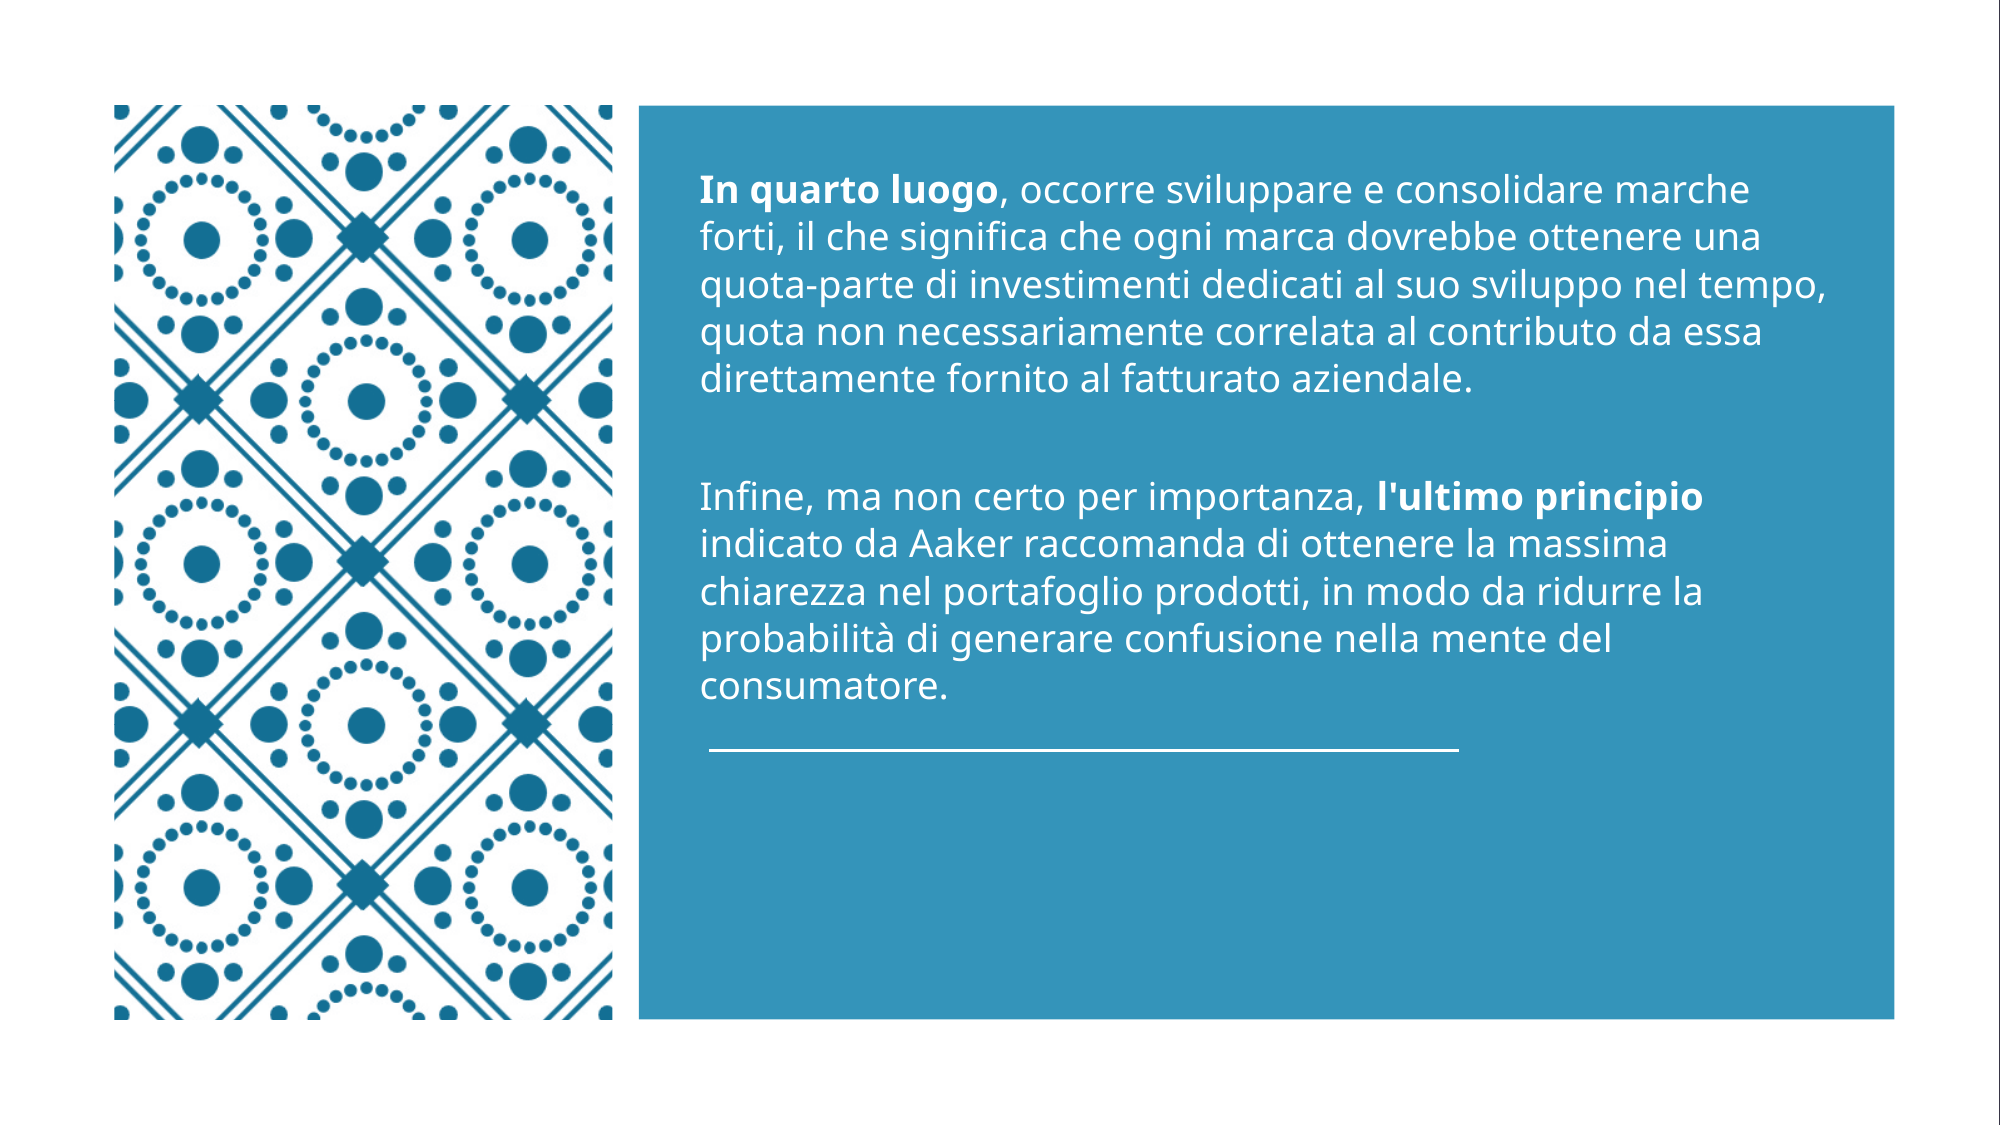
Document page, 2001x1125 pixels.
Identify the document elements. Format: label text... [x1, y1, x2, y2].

text_box [0, 0, 2000, 1125]
text_box [638, 104, 1896, 1021]
text_box In quarto luogo, occorre sviluppare e consolidare marche forti, il che significa che ogni marca dovrebbe ottenere una quota-parte di investimenti dedicati al suo sviluppo nel tempo, quota non necessariamente correlata al contributo da essa direttamente fornito al fatturato aziendale. Infine, ma non certo per importanza, l'ultimo principio indicato da Aaker raccomanda di ottenere la massima chiarezza nel portafoglio prodotti, in modo da ridurre la probabilità di generare confusione nella mente del consumatore. [692, 158, 1842, 725]
text_box [113, 104, 614, 1021]
